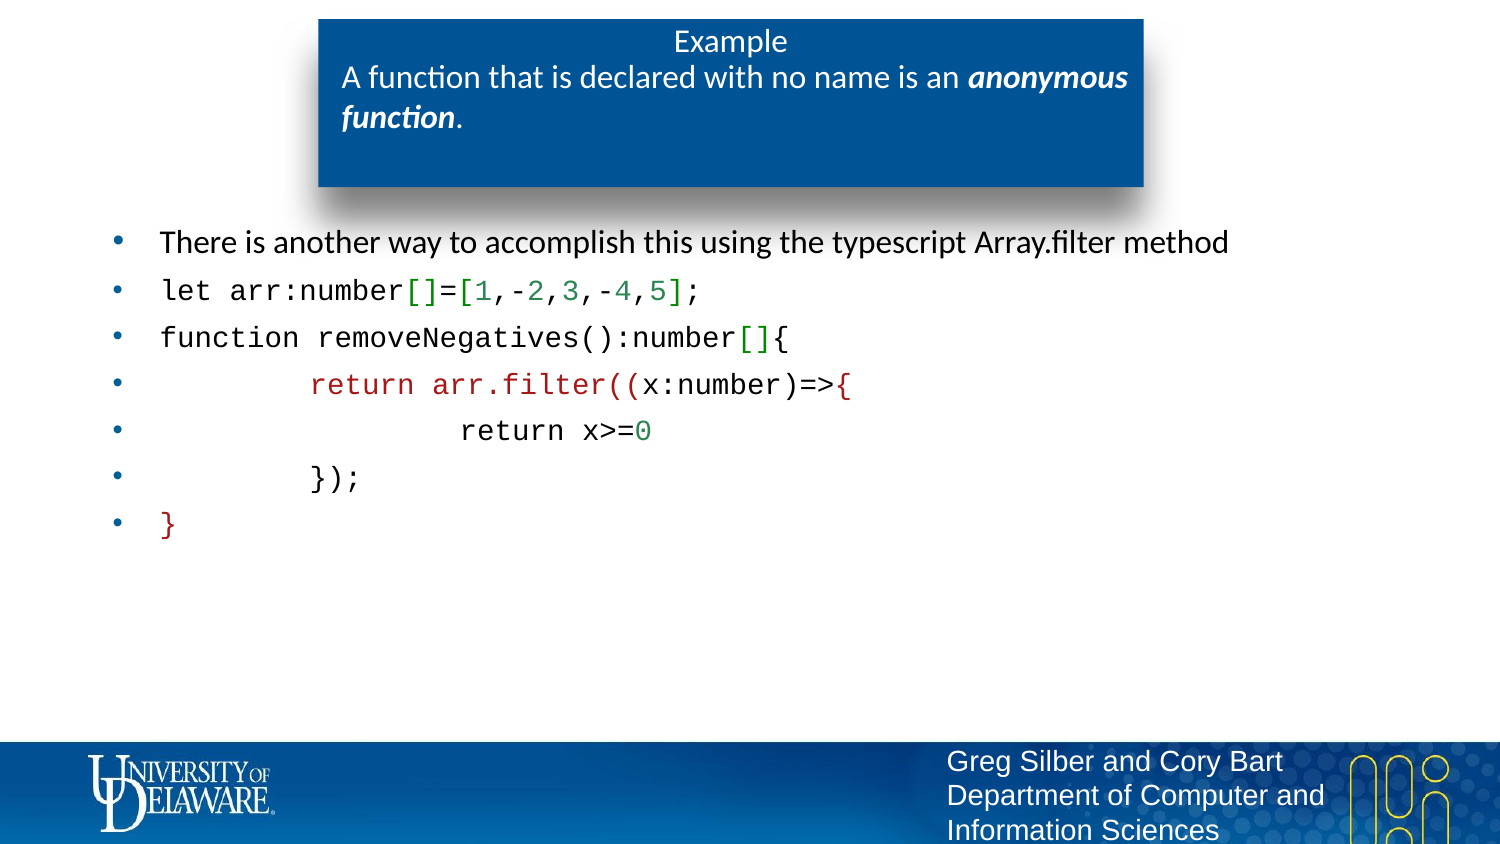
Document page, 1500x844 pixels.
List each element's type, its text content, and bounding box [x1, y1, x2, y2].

list A function that is declared with no name is an anonymous function. [318, 55, 1146, 186]
list There is another way to accomplish this using the typescript Array.filter method let arr:number[]=[1,-2,3,-4,5]; function removeNegatives():number[]{ return arr.filter((x:number)=>{ return x>=0 }); } [89, 212, 1411, 735]
picture [0, 0, 1500, 844]
title Example [318, 19, 1144, 55]
